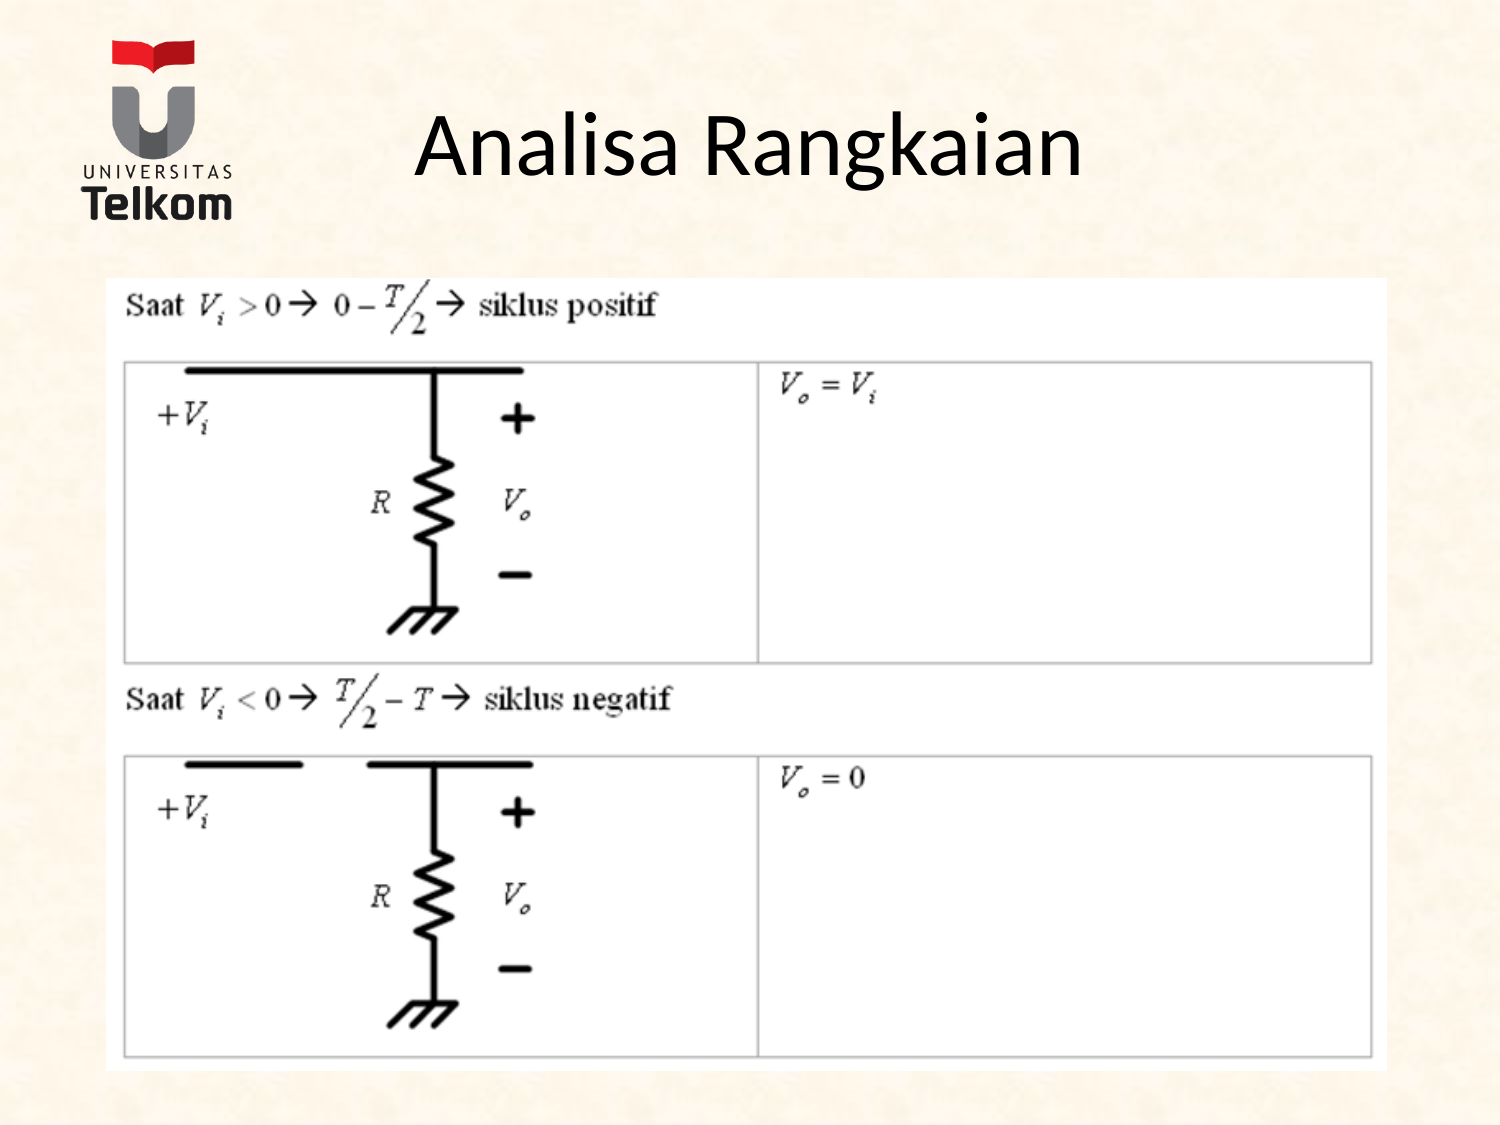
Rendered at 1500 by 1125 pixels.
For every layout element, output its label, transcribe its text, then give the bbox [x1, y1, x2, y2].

title Analisa Rangkaian [75, 45, 1425, 233]
picture [106, 278, 1387, 1071]
picture [58, 34, 247, 223]
